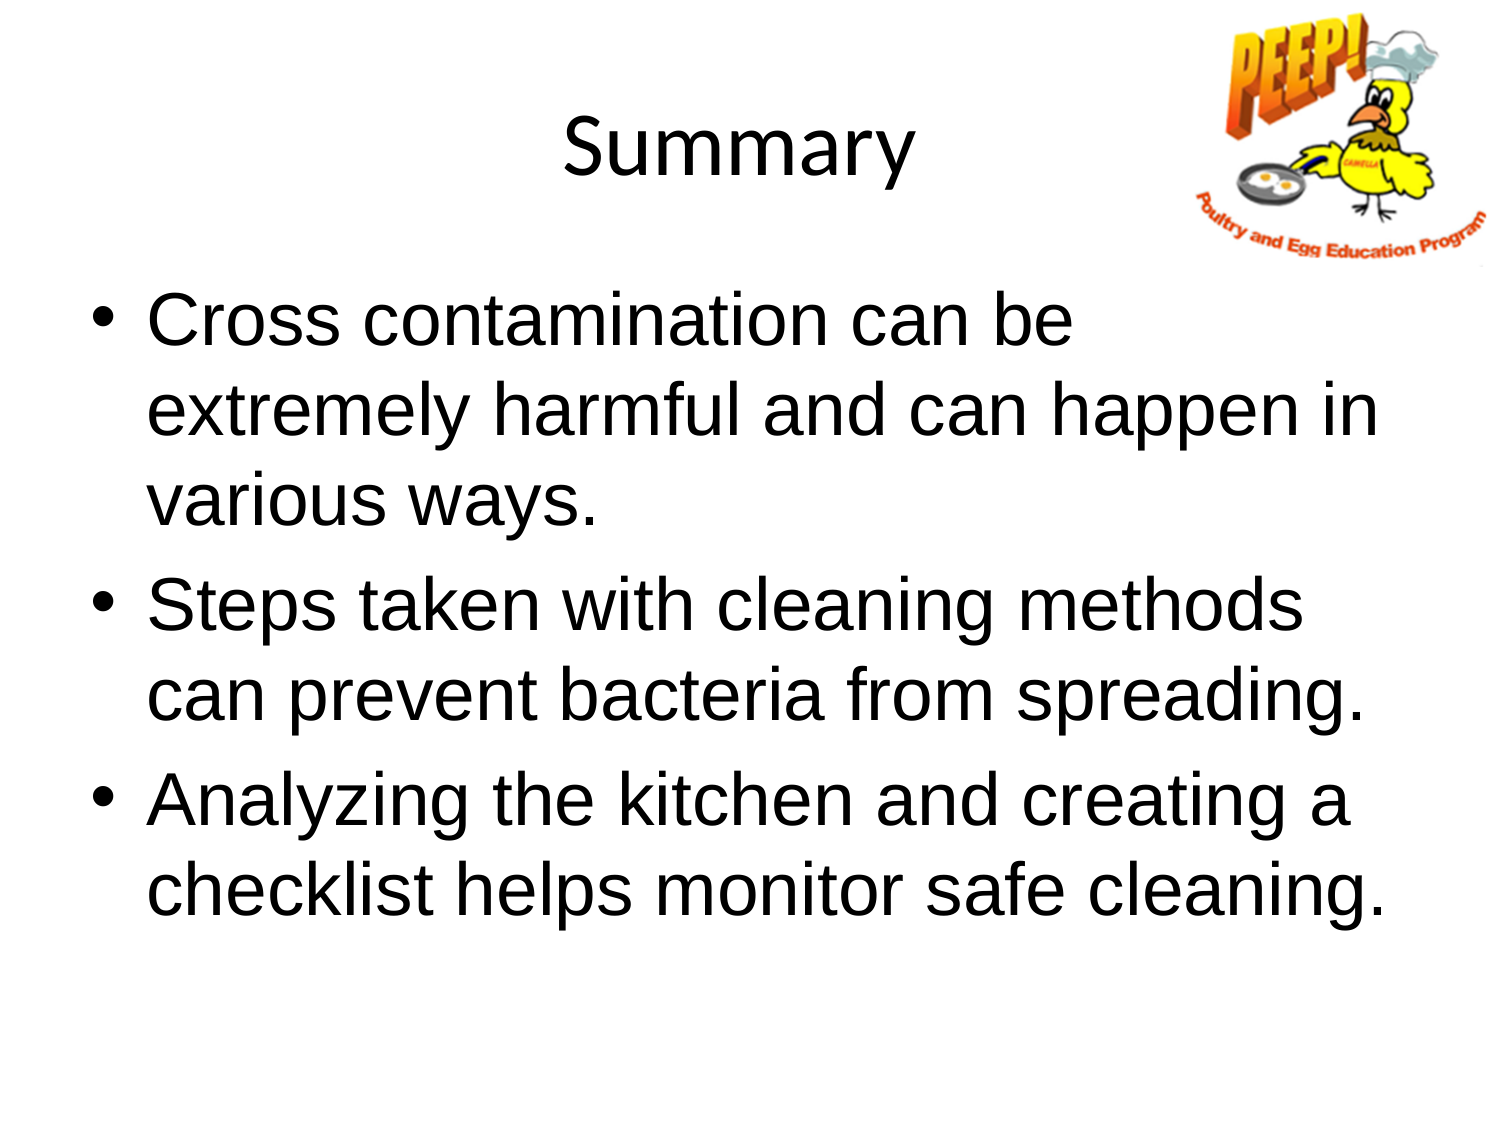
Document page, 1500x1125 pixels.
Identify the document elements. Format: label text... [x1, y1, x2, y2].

title Summary [75, 45, 1187, 233]
picture [1192, 1, 1500, 267]
list Cross contamination can be extremely harmful and can happen in various ways. Steps taken with cleaning methods can prevent bacteria from spreading. Analyzing the kitchen and creating a checklist helps monitor safe cleaning. [75, 262, 1425, 1005]
